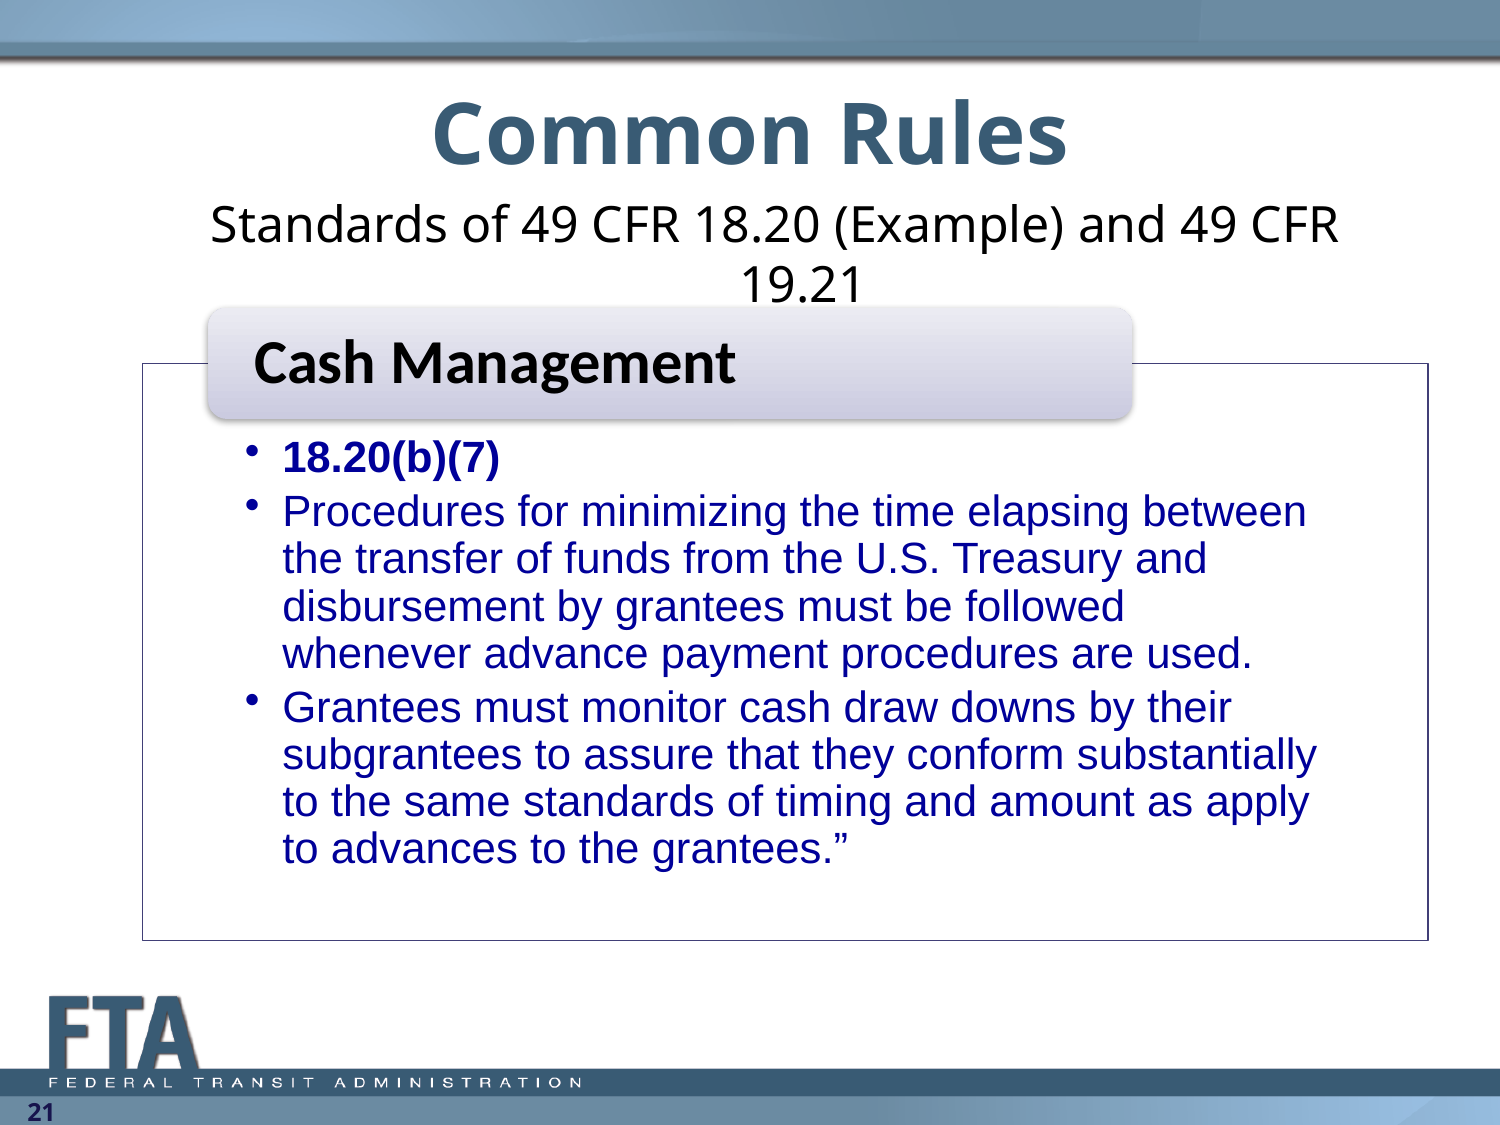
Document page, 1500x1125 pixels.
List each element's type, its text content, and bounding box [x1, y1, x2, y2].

picture [0, 0, 1500, 75]
picture [0, 992, 1500, 1125]
list Standards of 49 CFR 18.20 (Example) and 49 CFR 19.21 [142, 233, 1408, 274]
slide_number 21 [12, 1088, 363, 1125]
title Common Rules [74, 71, 1426, 233]
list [142, 274, 1463, 974]
